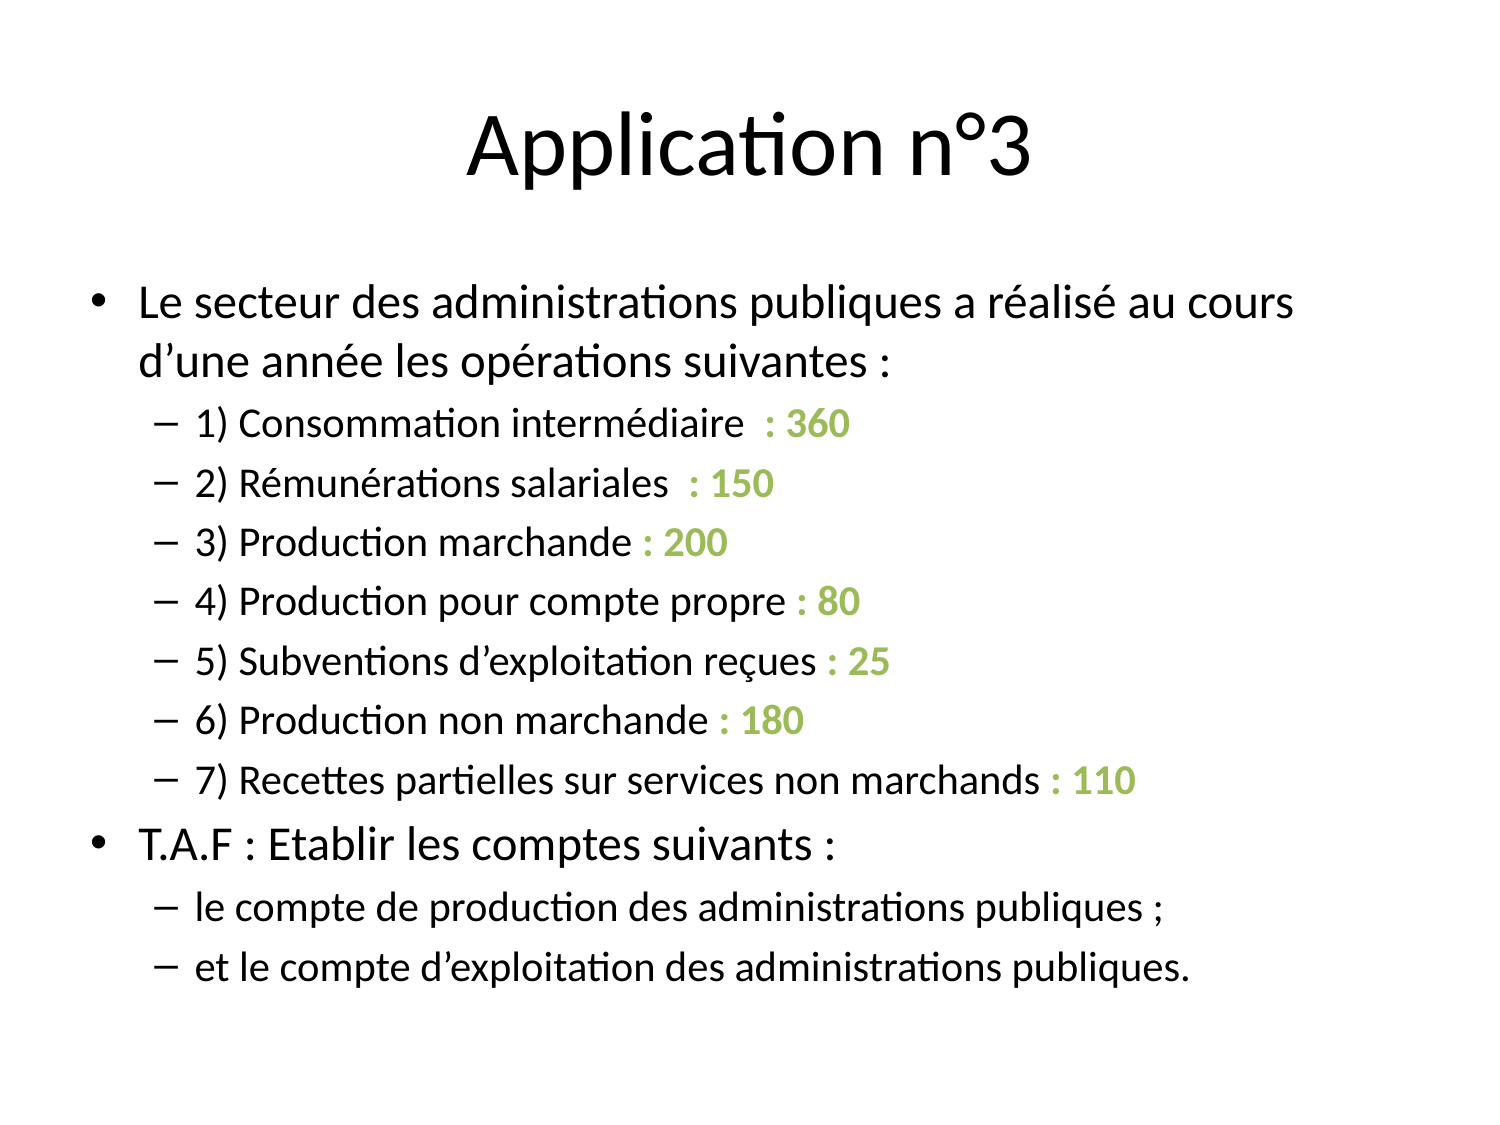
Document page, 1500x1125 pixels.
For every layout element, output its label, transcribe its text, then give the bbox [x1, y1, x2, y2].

list Le secteur des administrations publiques a réalisé au cours d’une année les opérations suivantes : 1) Consommation intermédiaire : 360 2) Rémunérations salariales : 150 3) Production marchande : 200 4) Production pour compte propre : 80 5) Subventions d’exploitation reçues : 25 6) Production non marchande : 180 7) Recettes partielles sur services non marchands : 110 T.A.F : Etablir les comptes suivants : le compte de production des administrations publiques ; et le compte d’exploitation des administrations publiques. [75, 262, 1425, 1005]
title Application n°3 [75, 45, 1425, 233]
